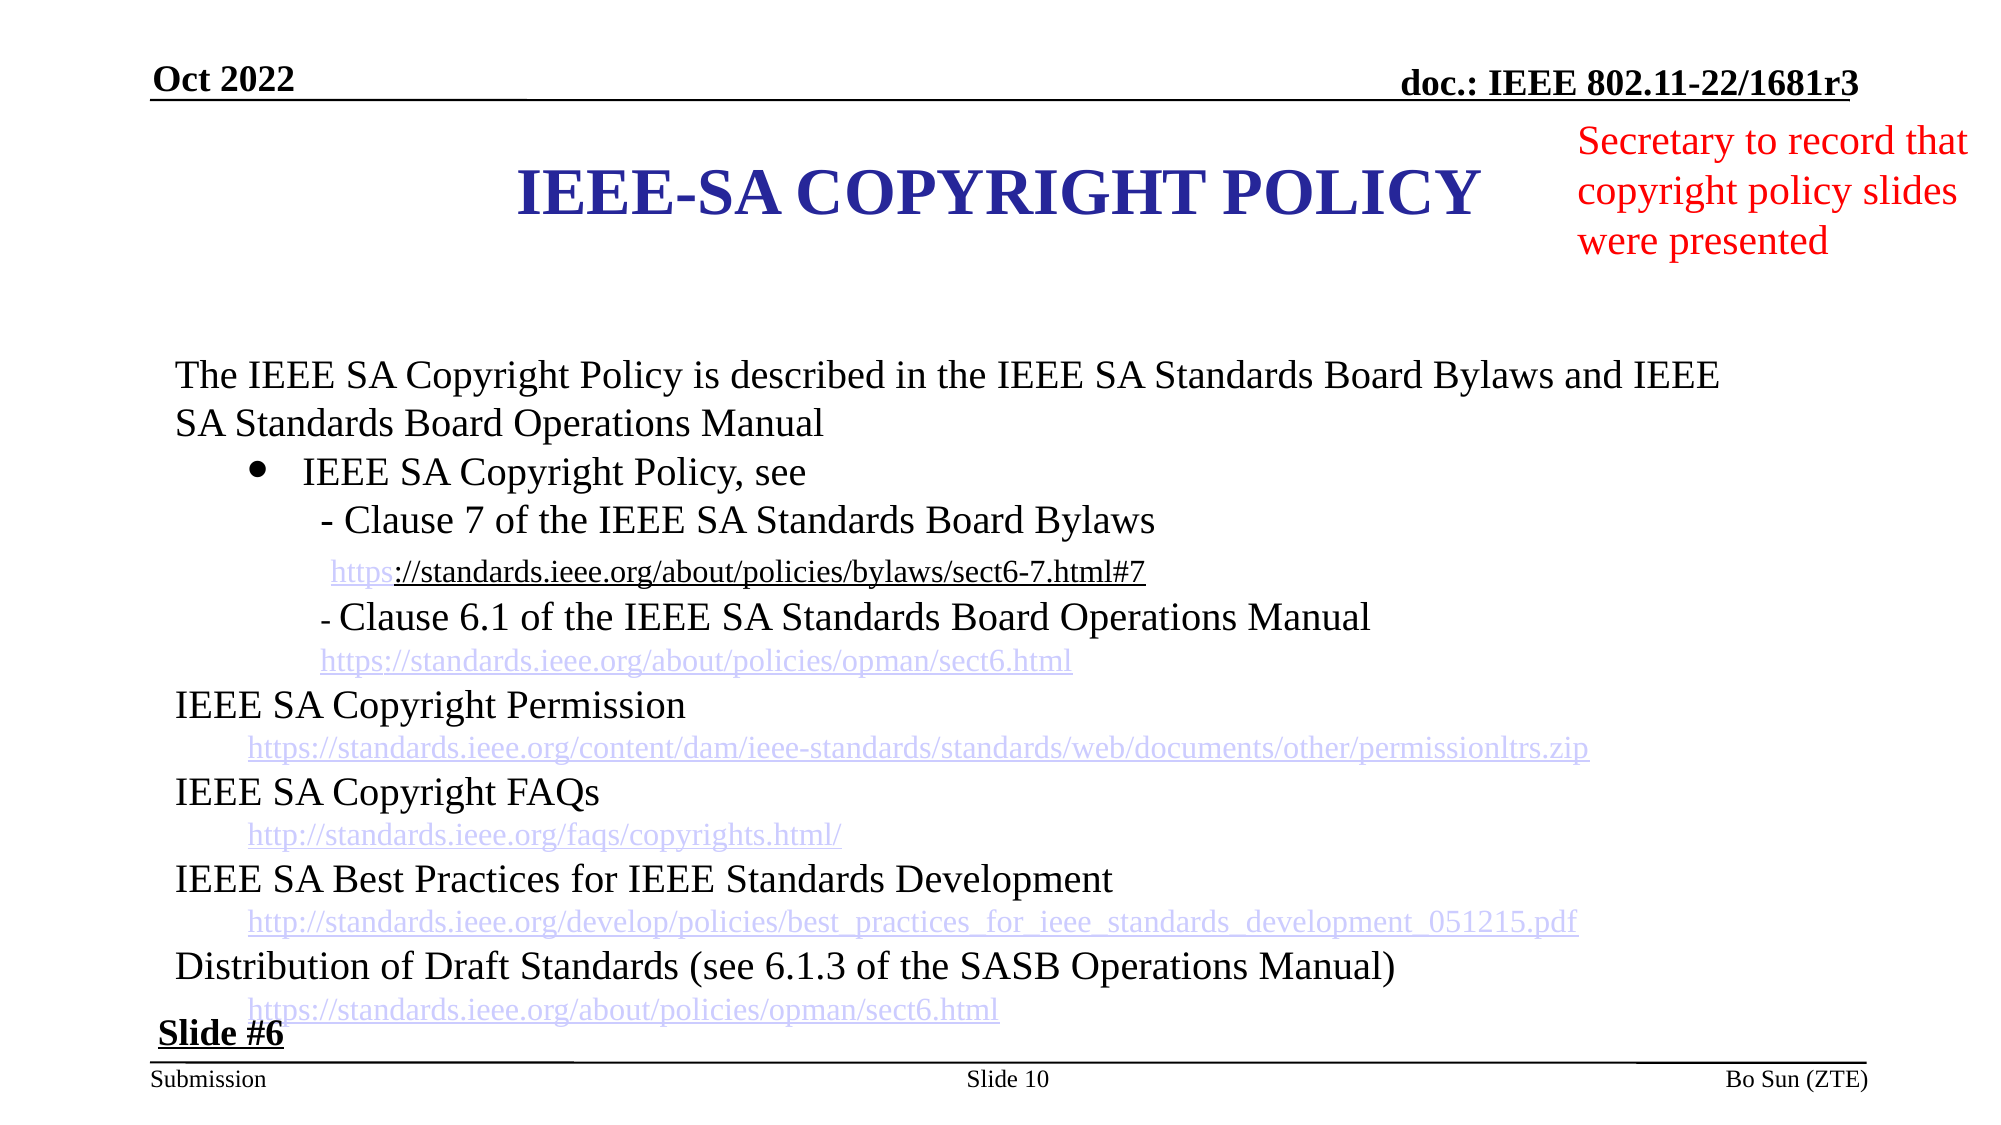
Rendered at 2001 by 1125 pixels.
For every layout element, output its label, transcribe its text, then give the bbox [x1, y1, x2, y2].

footer Bo Sun (ZTE) [1171, 1061, 1869, 1093]
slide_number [152, 54, 563, 100]
text_box IEEE-SA COPYRIGHT POLICY [362, 100, 1638, 276]
text_box The IEEE SA Copyright Policy is described in the IEEE SA Standards Board Bylaws and IEEE SA Standards Board Operations Manual IEEE SA Copyright Policy, see - Clause 7 of the IEEE SA Standards Board Bylaws https://standards.ieee.org/about/policies/bylaws/sect6-7.html#7 - Clause 6.1 of the IEEE SA Standards Board Operations Manual https://standards.ieee.org/about/policies/opman/sect6.html IEEE SA Copyright Permission https://standards.ieee.org/content/dam/ieee-standards/standards/web/documents/other/permissionltrs.zip IEEE SA Copyright FAQs http://standards.ieee.org/faqs/copyrights.html/ IEEE SA Best Practices for IEEE Standards Development http://standards.ieee.org/develop/policies/best_practices_for_ieee_standards_development_051215.pdf Distribution of Draft Standards (see 6.1.3 of the SASB Operations Manual) https://standards.ieee.org/about/policies/opman/sect6.html [174, 340, 1776, 1041]
text_box Secretary to record that copyright policy slides were presented [1562, 104, 1988, 270]
text_box Slide #6 [143, 1000, 300, 1061]
slide_number Slide 10 [949, 1061, 1067, 1123]
